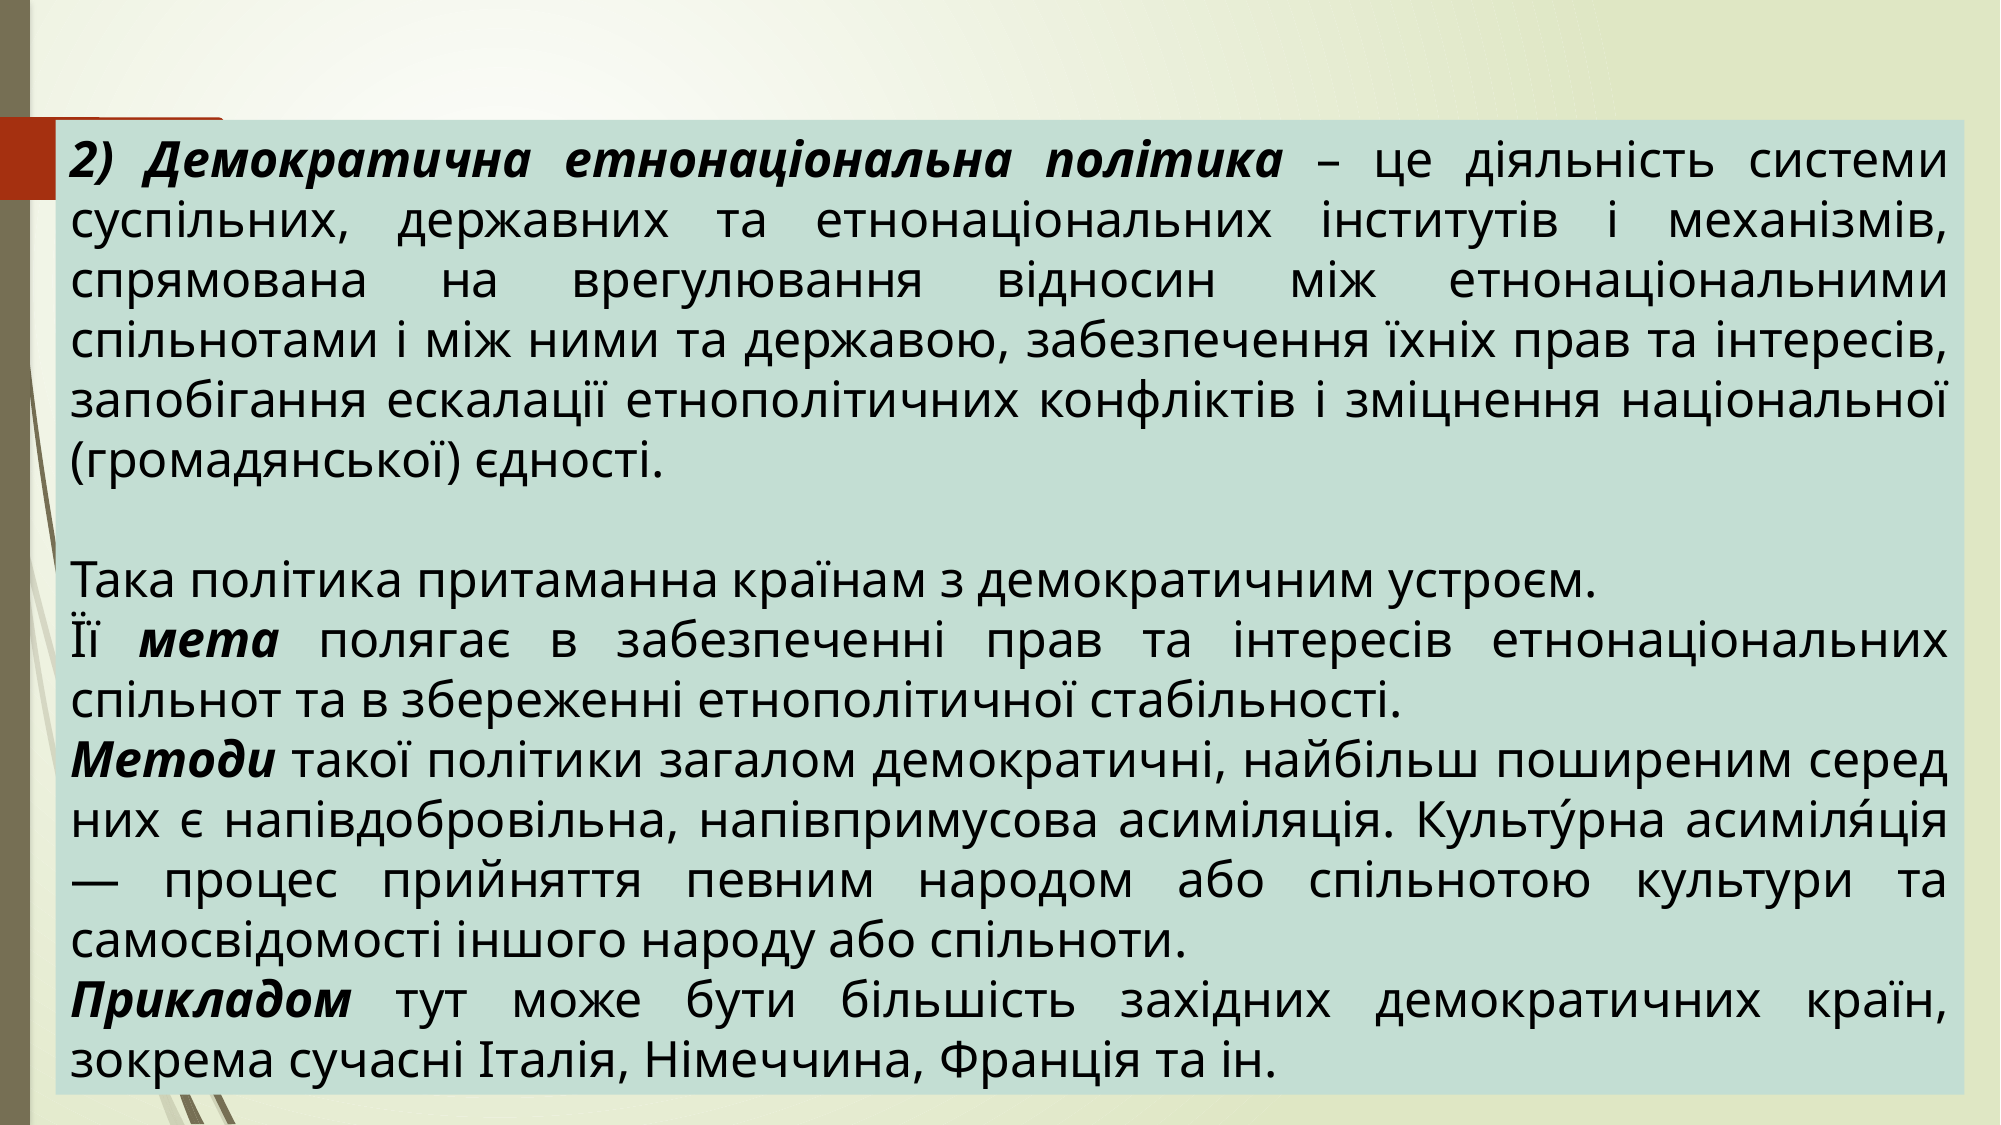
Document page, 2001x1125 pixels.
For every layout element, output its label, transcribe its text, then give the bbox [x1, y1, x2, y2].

text_box 2) Демократична етнонаціональна політика – це діяльність системи суспільних, державних та етнонаціональних інститутів і механізмів, спрямована на врегулювання відносин між етнонаціональними спільнотами і між ними та державою, забезпечення їхніх прав та інтересів, запобігання ескалації етнополітичних конфліктів і зміцнення національної (громадянської) єдності. Така політика притаманна країнам з демократичним устроєм. Її мета полягає в забезпеченні прав та інтересів етнонаціональних спільнот та в збереженні етнополітичної стабільності. Методи такої політики загалом демократичні, найбільш поширеним серед них є напівдобровільна, напівпримусова асиміляція. Культу́рна асиміля́ція — процес прийняття певним народом або спільнотою культури та самосвідомості іншого народу або спільноти. Прикладом тут може бути більшість західних демократичних країн, зокрема сучасні Італія, Німеччина, Франція та ін. [55, 119, 1965, 1095]
